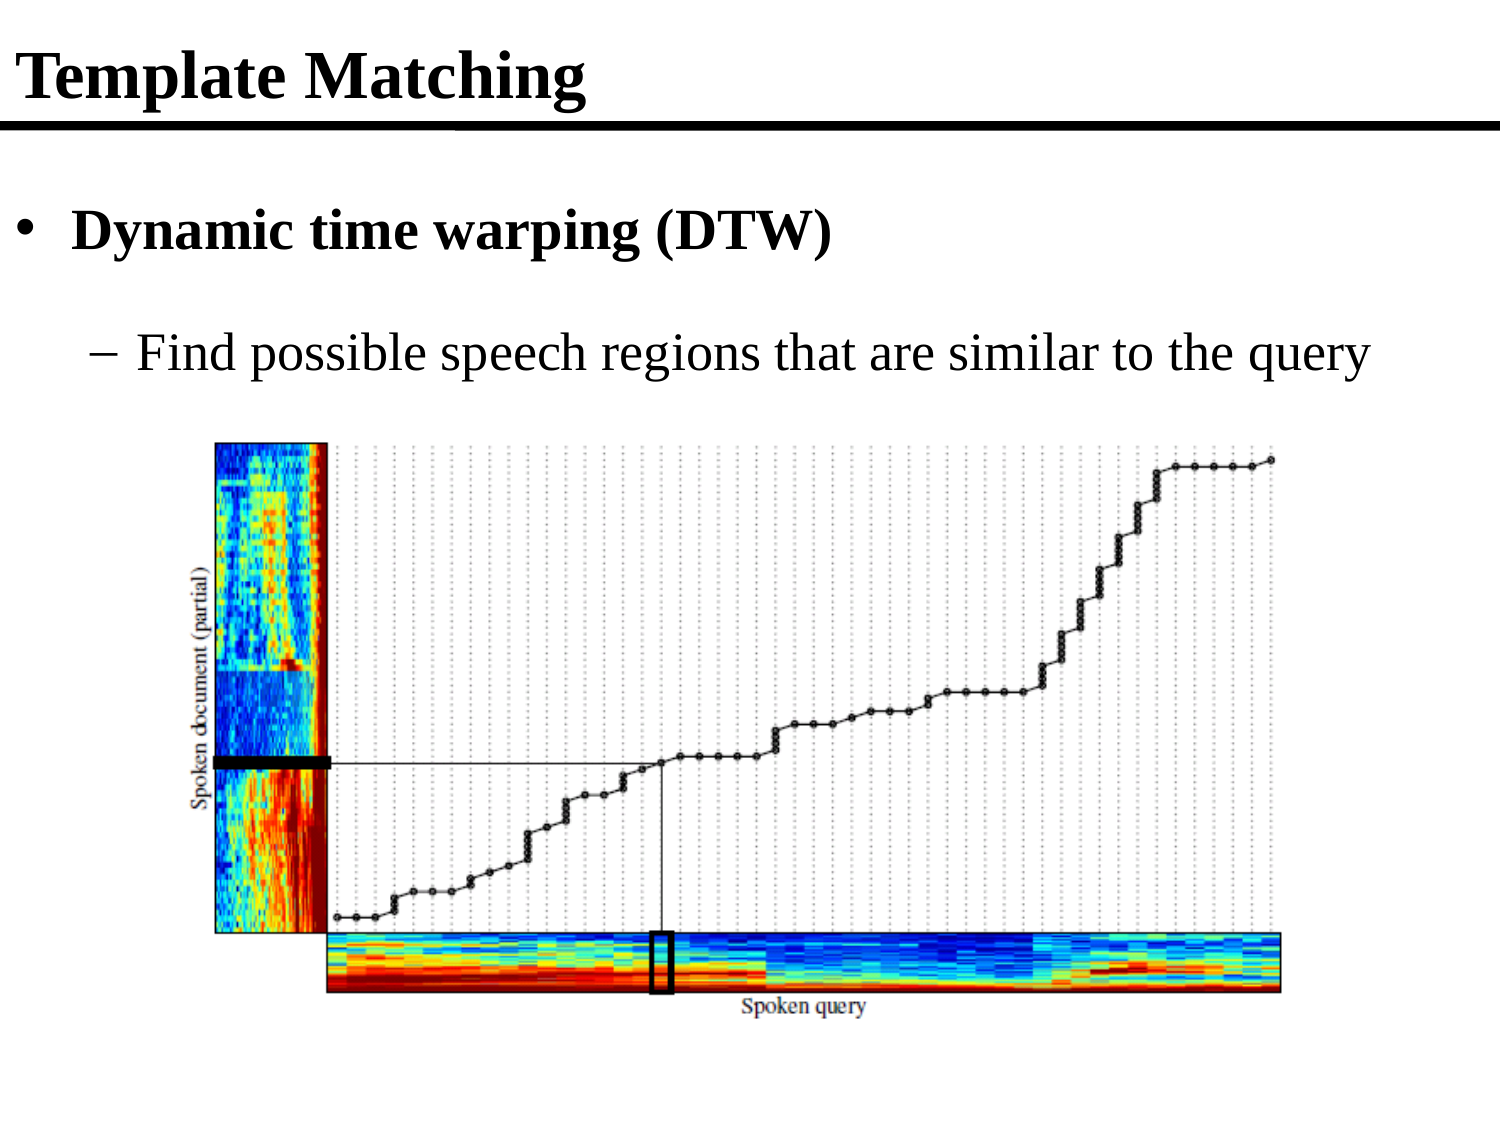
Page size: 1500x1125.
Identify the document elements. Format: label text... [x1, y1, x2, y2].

title Template Matching [0, 126, 1499, 131]
picture [170, 436, 1297, 1024]
list Dynamic time warping (DTW) Find possible speech regions that are similar to the query [0, 148, 1500, 802]
title Template Matching [0, 12, 1499, 125]
